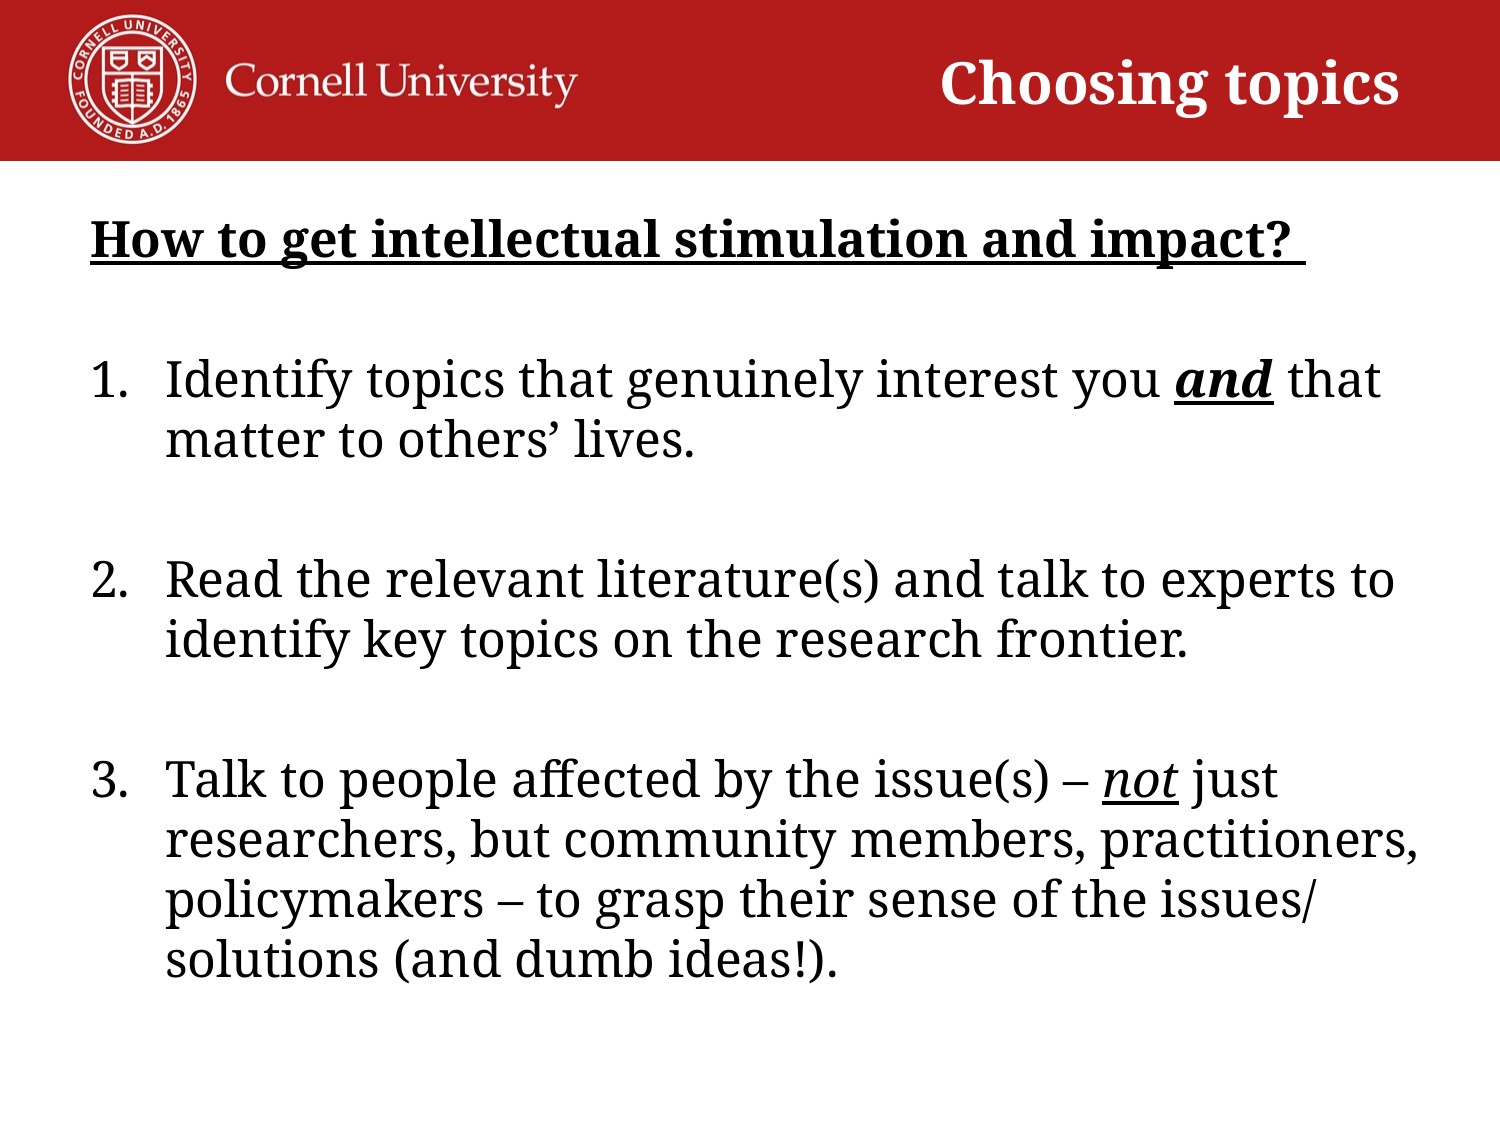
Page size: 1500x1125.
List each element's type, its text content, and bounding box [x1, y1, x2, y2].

text_box How to get intellectual stimulation and impact? Identify topics that genuinely interest you and that matter to others’ lives. Read the relevant literature(s) and talk to experts to identify key topics on the research frontier. Talk to people affected by the issue(s) – not just researchers, but community members, practitioners, policymakers – to grasp their sense of the issues/ solutions (and dumb ideas!). [75, 200, 1450, 1050]
picture [0, 0, 1500, 162]
